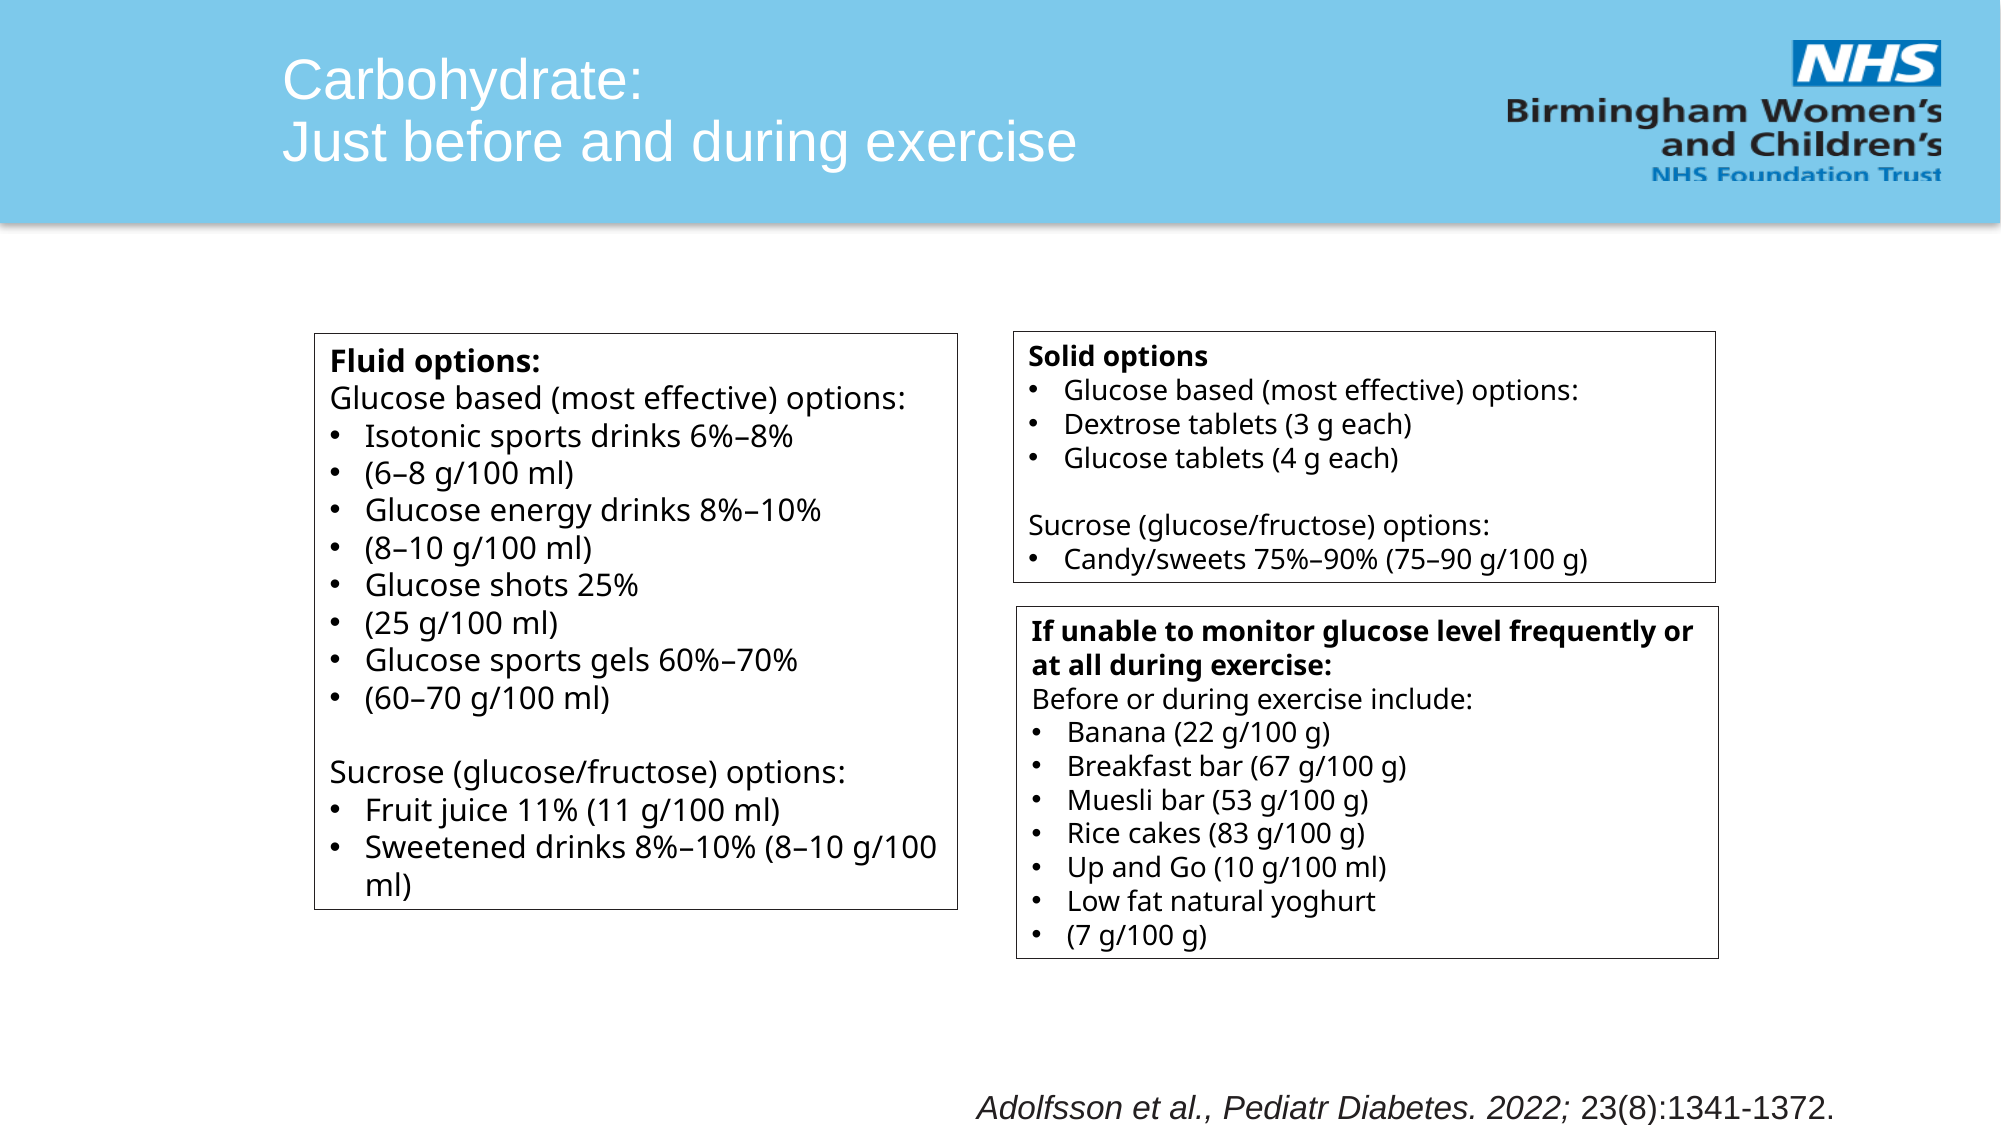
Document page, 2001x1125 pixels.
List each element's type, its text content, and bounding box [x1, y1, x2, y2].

text_box Adolfsson et al., Pediatr Diabetes. 2022; 23(8):1341-1372. [887, 1050, 1851, 1125]
text_box If unable to monitor glucose level frequently or at all during exercise: Before or during exercise include: Banana (22 g/100 g) Breakfast bar (67 g/100 g) Muesli bar (53 g/100 g) Rice cakes (83 g/100 g) Up and Go (10 g/100 ml) Low fat natural yoghurt (7 g/100 g) [1016, 606, 1719, 959]
title Carbohydrate: Just before and during exercise [267, 42, 1319, 266]
text_box Fluid options: Glucose based (most effective) options: Isotonic sports drinks 6%–8% (6–8 g/100 ml) Glucose energy drinks 8%–10% (8–10 g/100 ml) Glucose shots 25% (25 g/100 ml) Glucose sports gels 60%–70% (60–70 g/100 ml) Sucrose (glucose/fructose) options: Fruit juice 11% (11 g/100 ml) Sweetened drinks 8%–10% (8–10 g/100 ml) [314, 333, 958, 910]
text_box Solid options Glucose based (most effective) options: Dextrose tablets (3 g each) Glucose tablets (4 g each) Sucrose (glucose/fructose) options: Candy/sweets 75%–90% (75–90 g/100 g) [1013, 331, 1716, 583]
